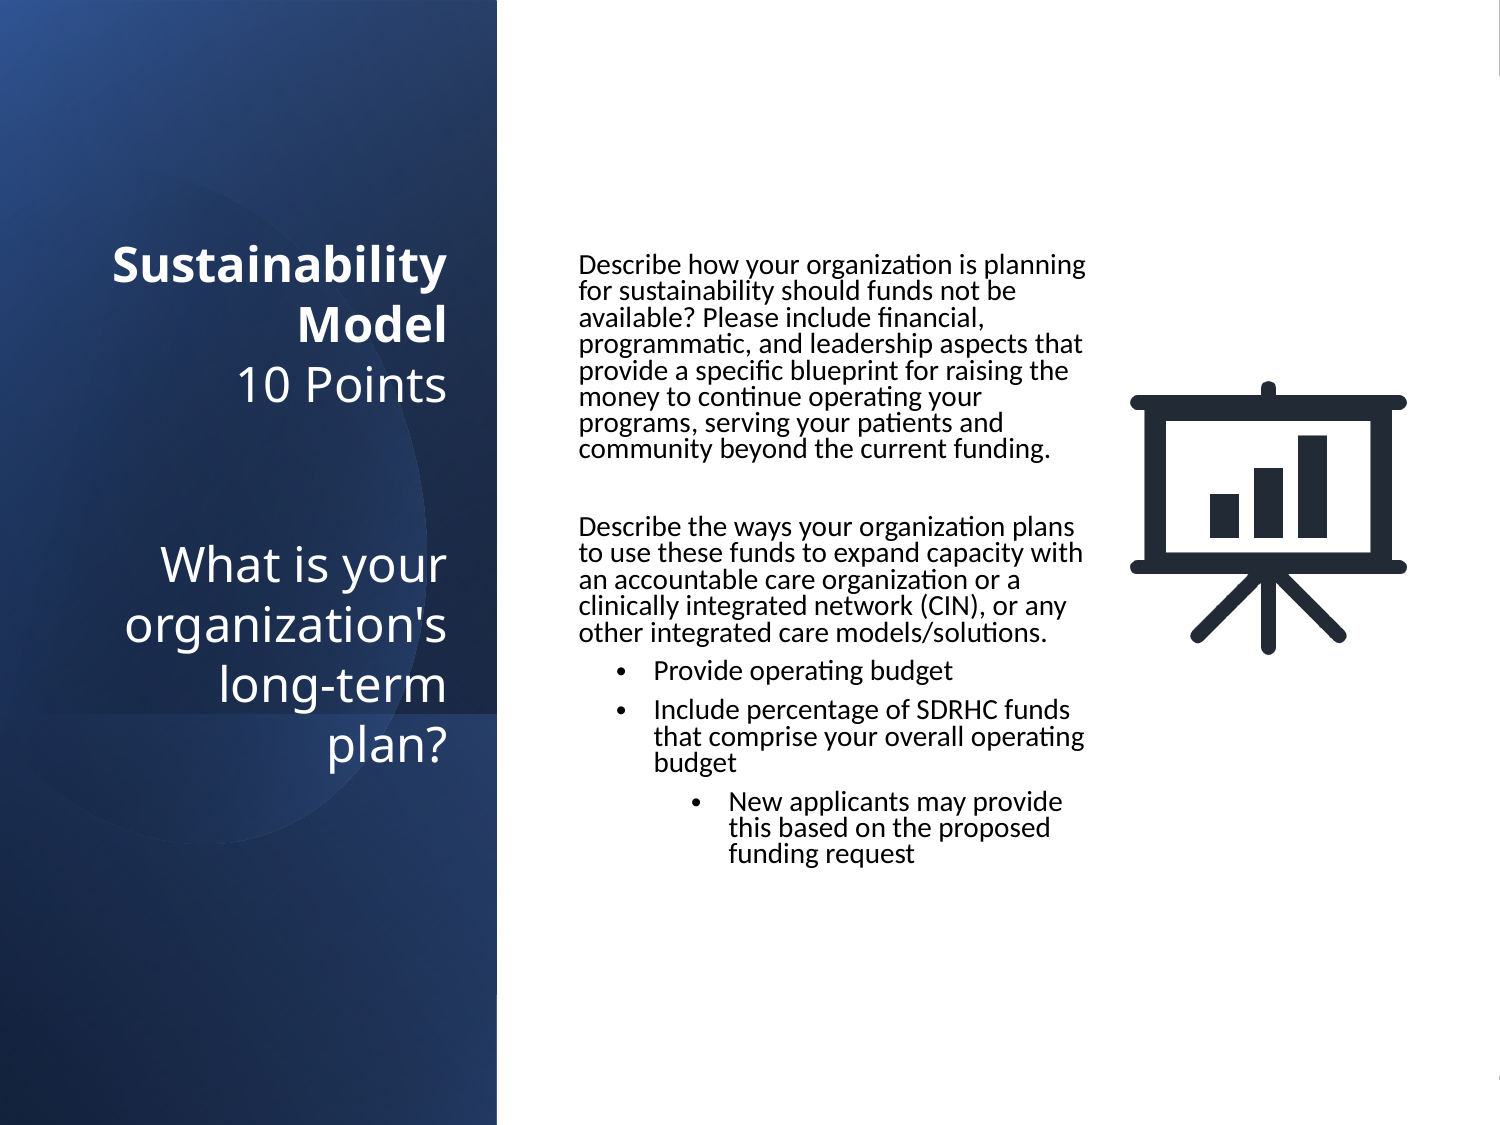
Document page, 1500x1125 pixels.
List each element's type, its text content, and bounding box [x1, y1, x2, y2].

text_box [498, 0, 1500, 1125]
title Sustainability Model 10 Points What is your organization's long-term plan? [69, 226, 464, 783]
text_box Describe how your organization is planning for sustainability should funds not be available? Please include financial, programmatic, and leadership aspects that provide a specific blueprint for raising the money to continue operating your programs, serving your patients and community beyond the current funding. Describe the ways your organization plans to use these funds to expand capacity with an accountable care organization or a clinically integrated network (CIN), or any other integrated care models/solutions. Provide operating budget Include percentage of SDRHC funds that comprise your overall operating budget New applicants may provide this based on the proposed funding request [563, 106, 1116, 1017]
picture [1093, 340, 1443, 691]
text_box [0, 0, 498, 1124]
